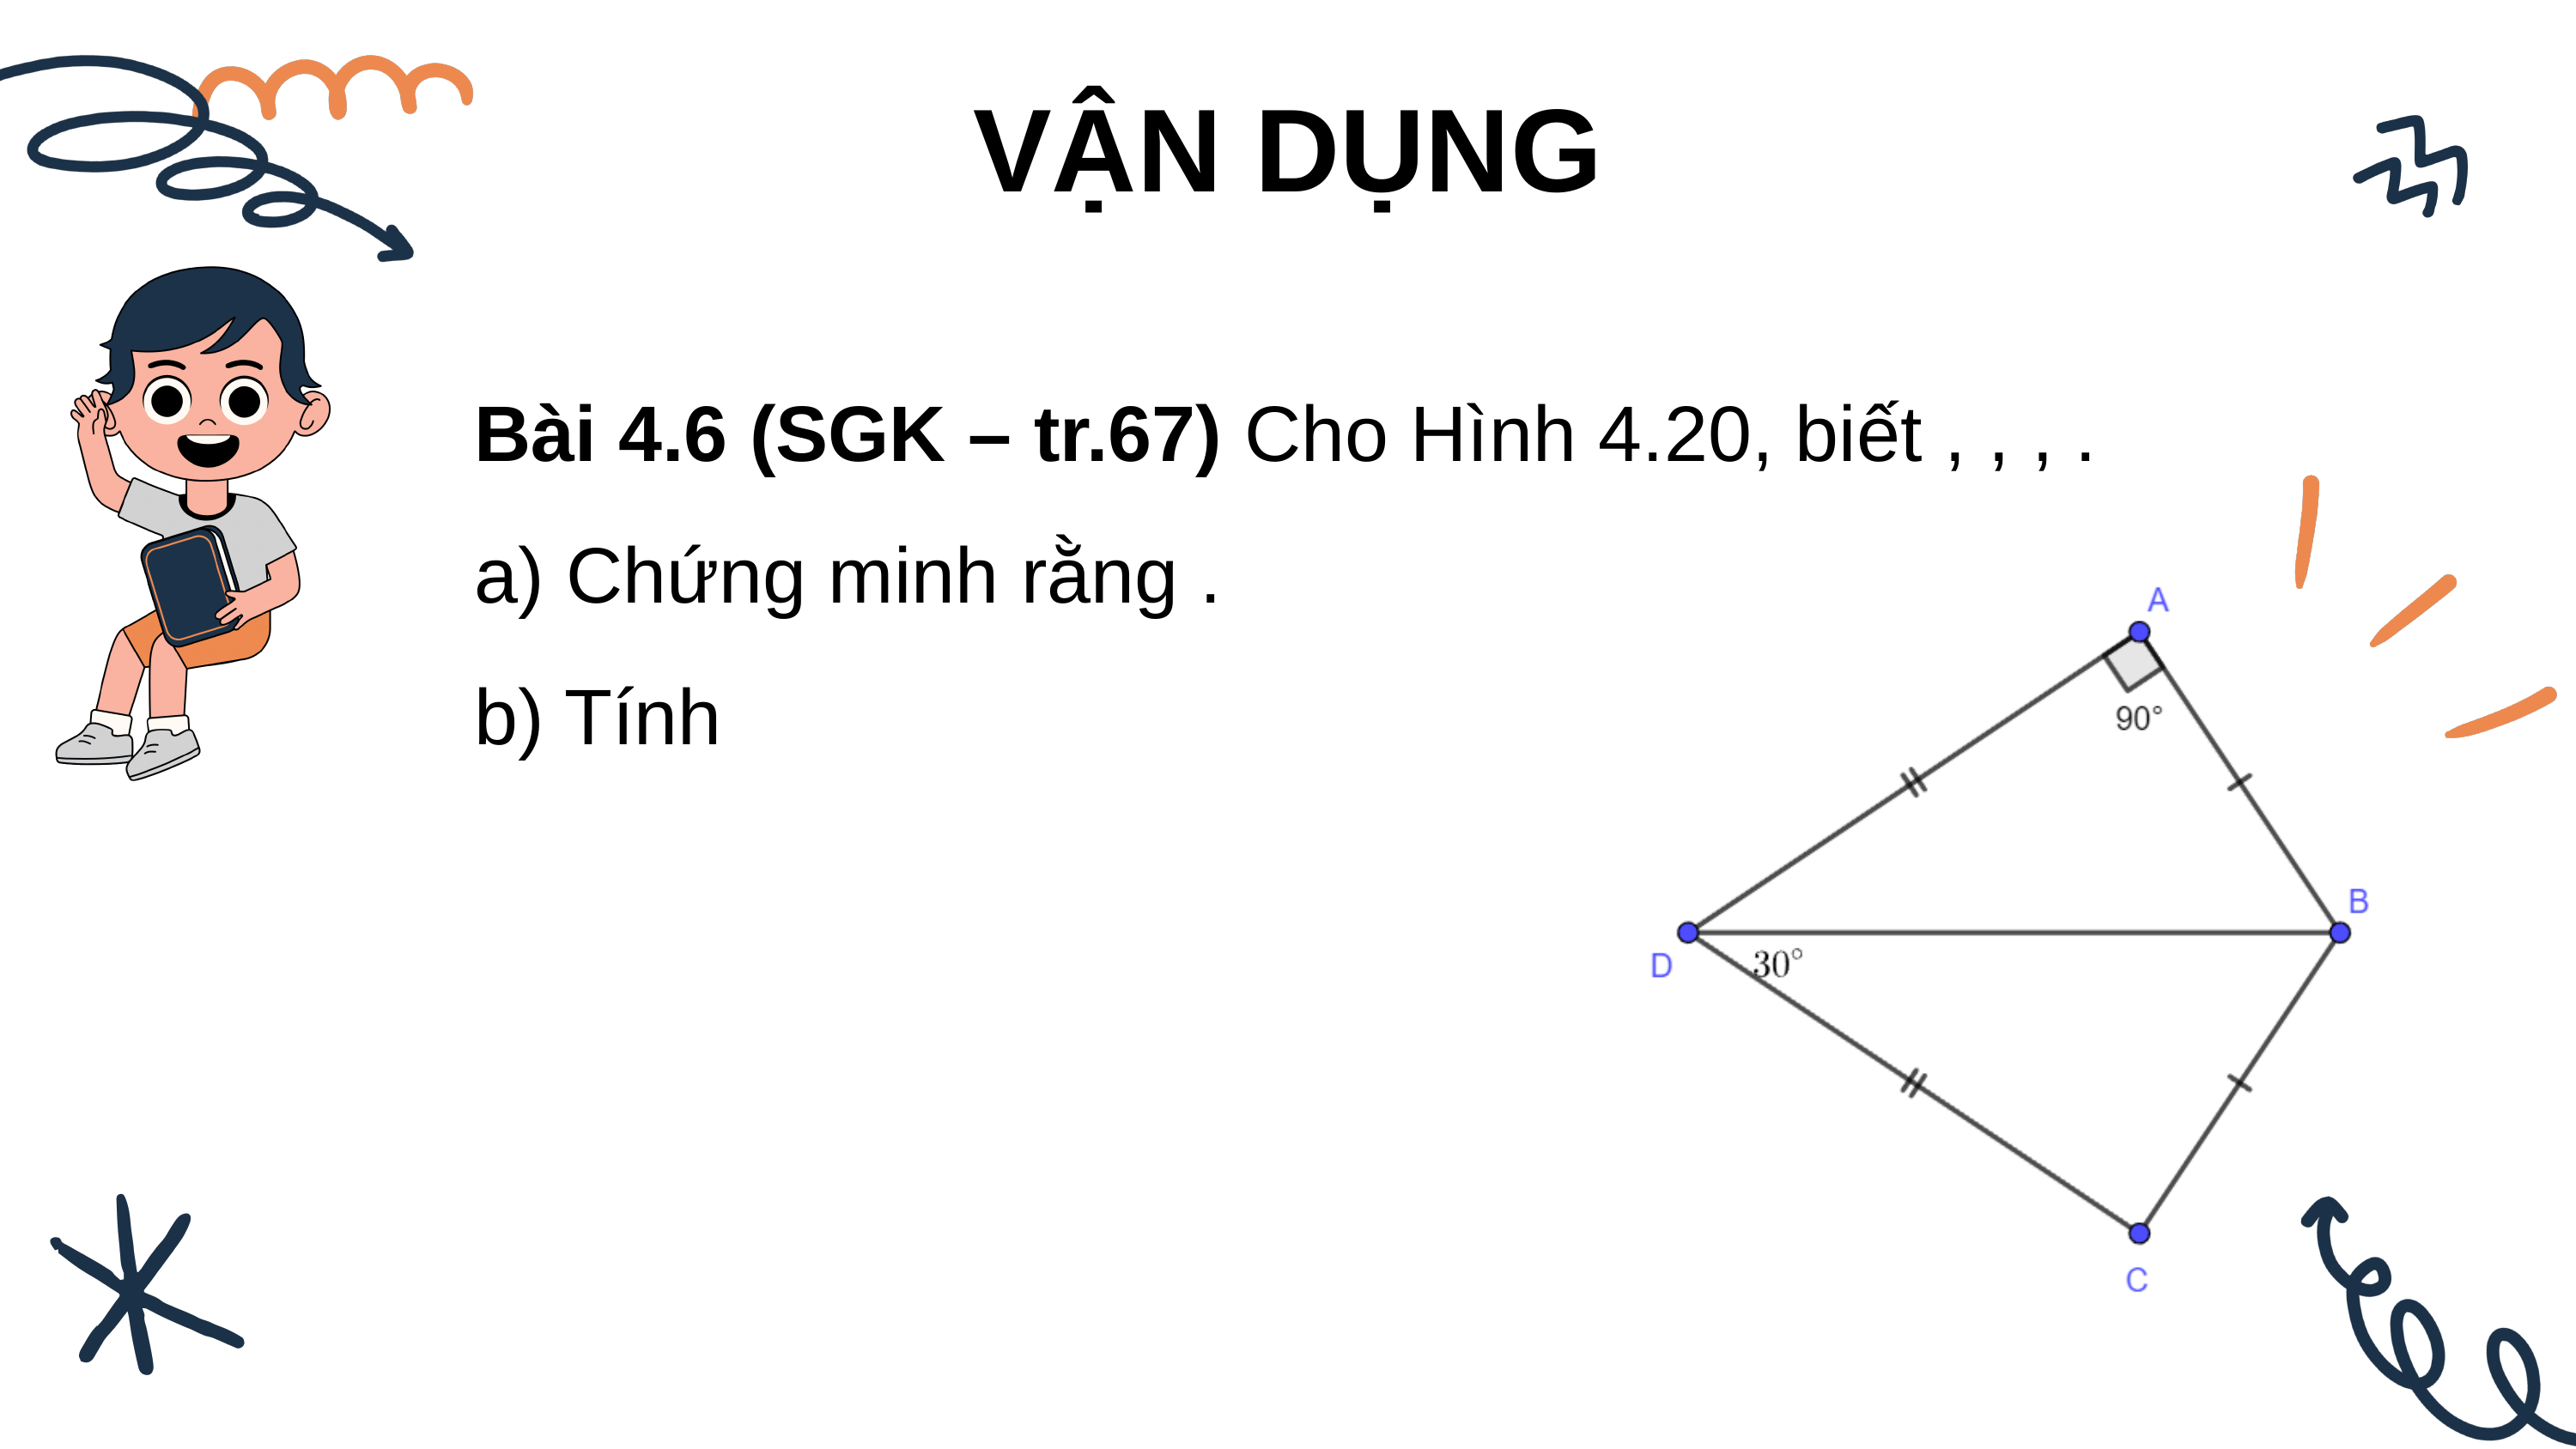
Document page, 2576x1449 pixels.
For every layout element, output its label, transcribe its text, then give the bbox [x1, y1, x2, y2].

picture [50, 1192, 245, 1375]
picture [0, 0, 481, 280]
picture [1608, 449, 2576, 1449]
picture [2304, 48, 2512, 281]
picture [55, 264, 331, 782]
text_box VẬN DỤNG [729, 67, 1846, 222]
